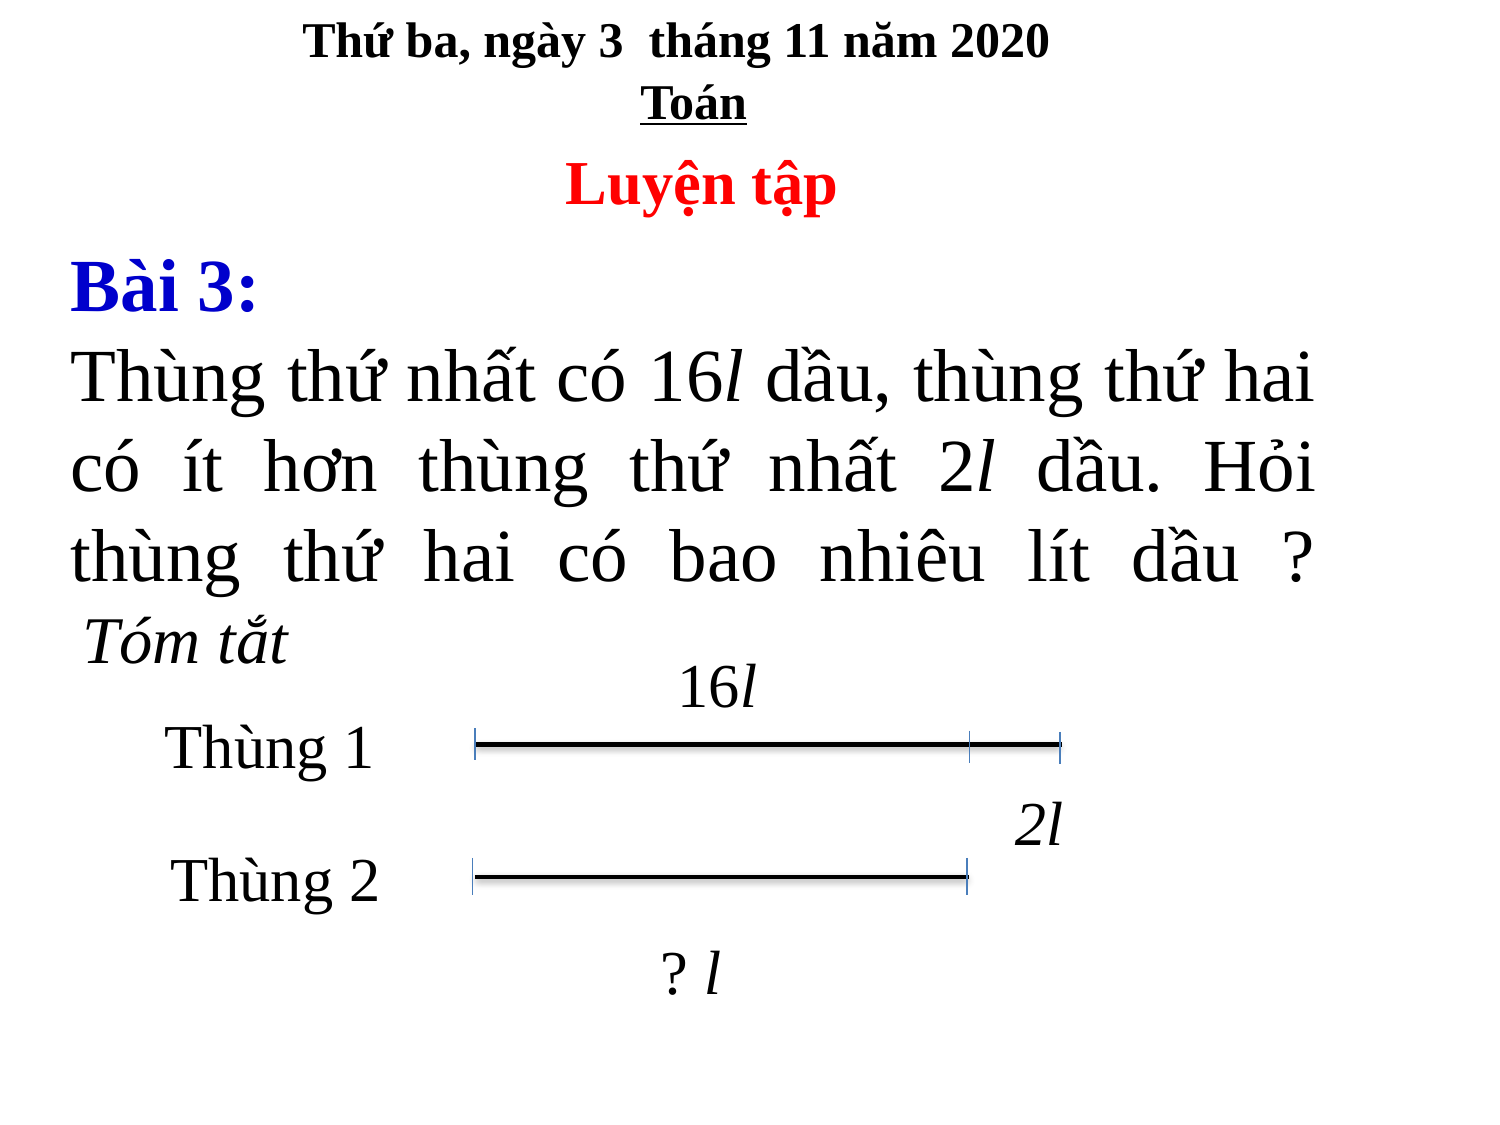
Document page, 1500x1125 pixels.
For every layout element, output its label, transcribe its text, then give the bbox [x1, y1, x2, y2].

text_box Luyện tập [551, 135, 939, 225]
text_box Thùng 1 [150, 699, 400, 789]
text_box 16l [662, 637, 788, 726]
text_box Toán [450, 75, 938, 138]
text_box Bài 3: Thùng thứ nhất có 16l dầu, thùng thứ hai có ít hơn thùng thứ nhất 2l dầu. Hỏi thùng thứ hai có bao nhiêu lít dầu ? [56, 229, 1332, 695]
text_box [474, 728, 1063, 764]
text_box ? l [645, 924, 858, 1014]
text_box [472, 857, 970, 896]
text_box 2l [999, 775, 1250, 866]
text_box Thùng 2 [155, 831, 406, 922]
text_box Tóm tắt [67, 589, 374, 685]
text_box Thứ ba, ngày 3 tháng 11 năm 2020 [287, 0, 1225, 75]
